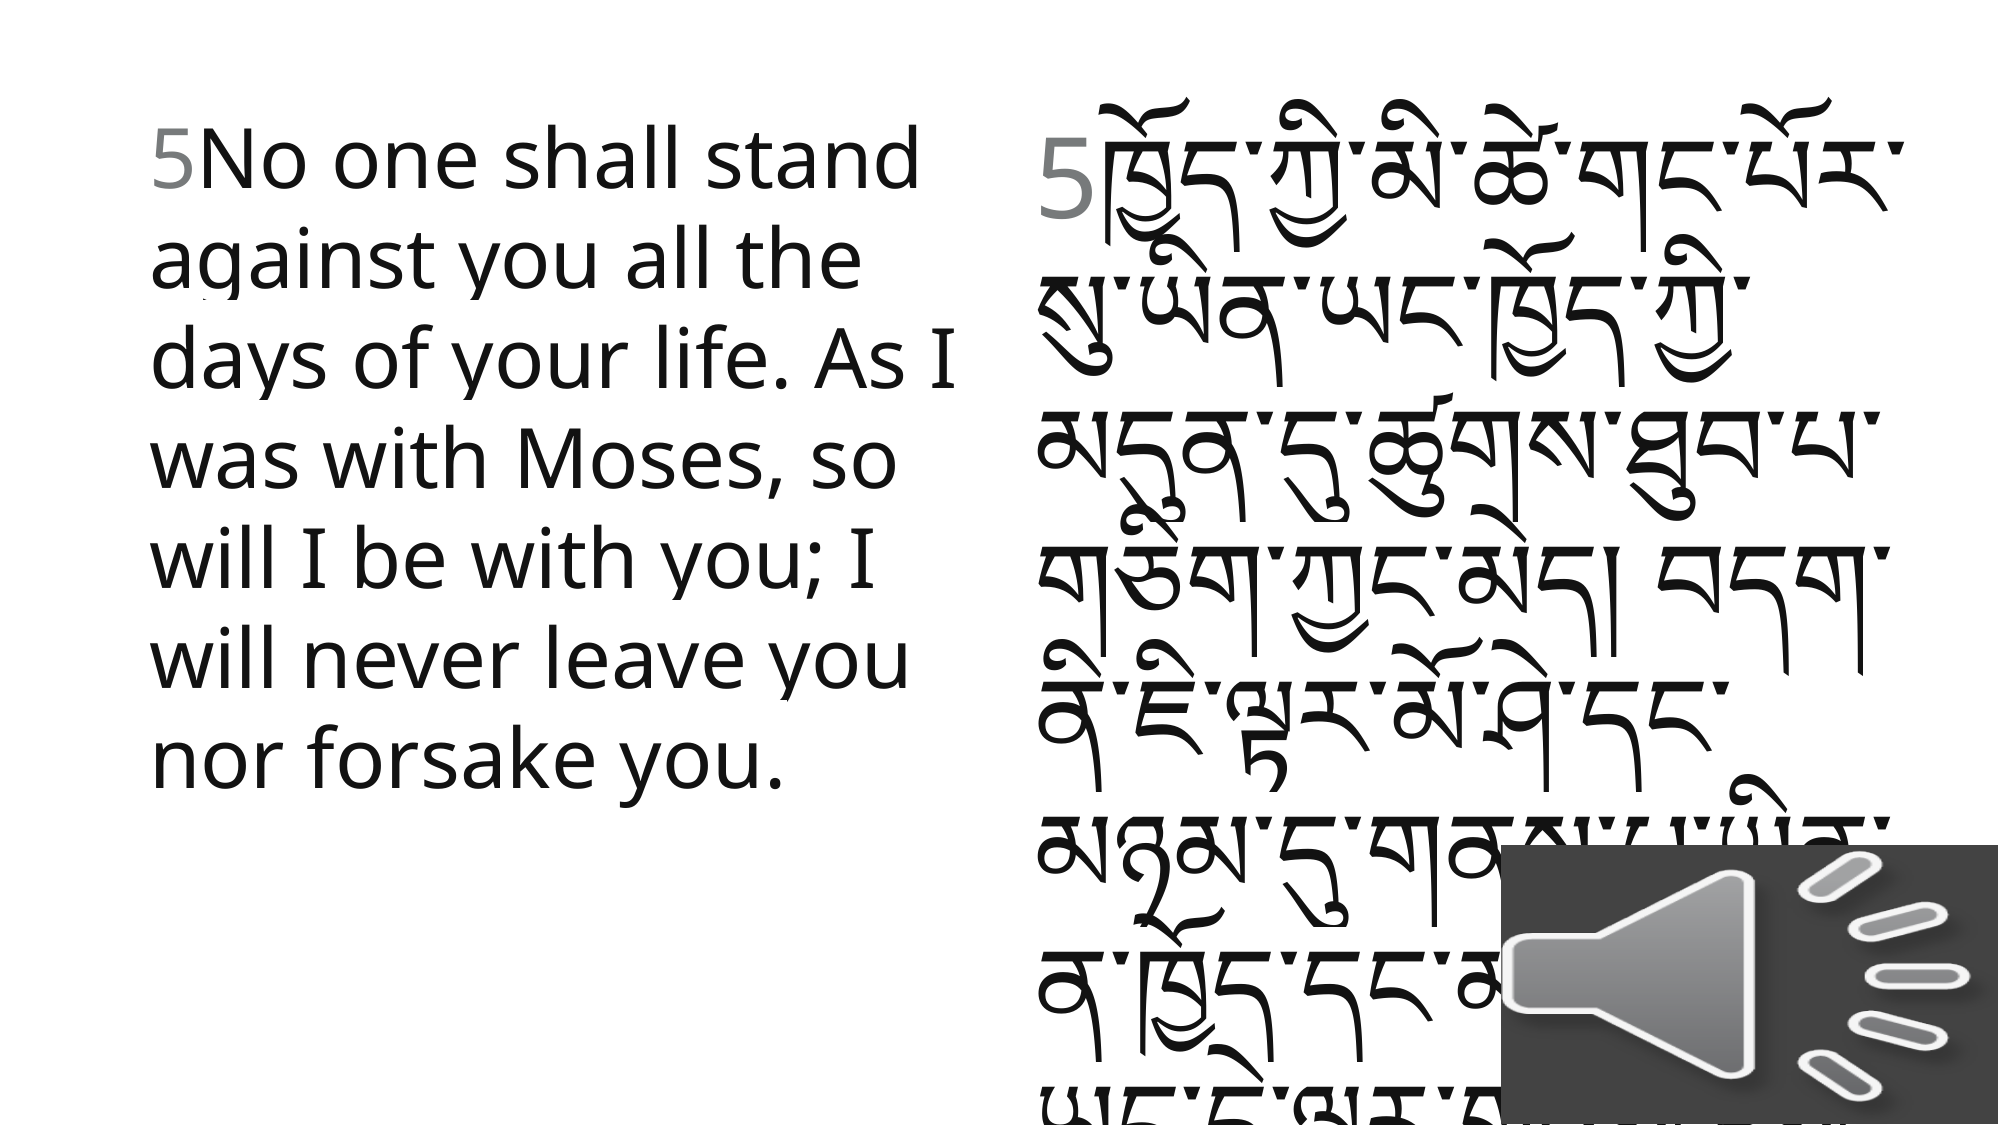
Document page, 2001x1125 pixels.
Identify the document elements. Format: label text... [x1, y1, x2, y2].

text_box 5ཁྱོད་ཀྱི་མི་ཚེ་གང་པོར་སུ་ཡིན་ཡང་ཁྱོད་ཀྱི་མདུན་དུ་ཚུགས་ཐུབ་པ་གཅིག་ཀྱང་མེད། བདག་ནི་ཇི་ལྟར་མོ་ཤེ་དང་མཉམ་དུ་གནས་པ་ཡིན་ན་ཁྱོད་དང་མཉམ་དུ་ཡང་དེ་ལྟར་གནས་ངེས་ཡིན། བདག་གིས་ཁྱོད་རང་མི་བསྐྱུར་ལ་འདོར་བར་ཡང་མི་འགྱུར་རོ། ། [1019, 98, 1963, 1030]
picture [1500, 843, 2000, 1125]
text_box 5No one shall stand against you all the days of your life. As I was with Moses, so will I be with you; I will never leave you nor forsake you. [134, 98, 981, 1030]
